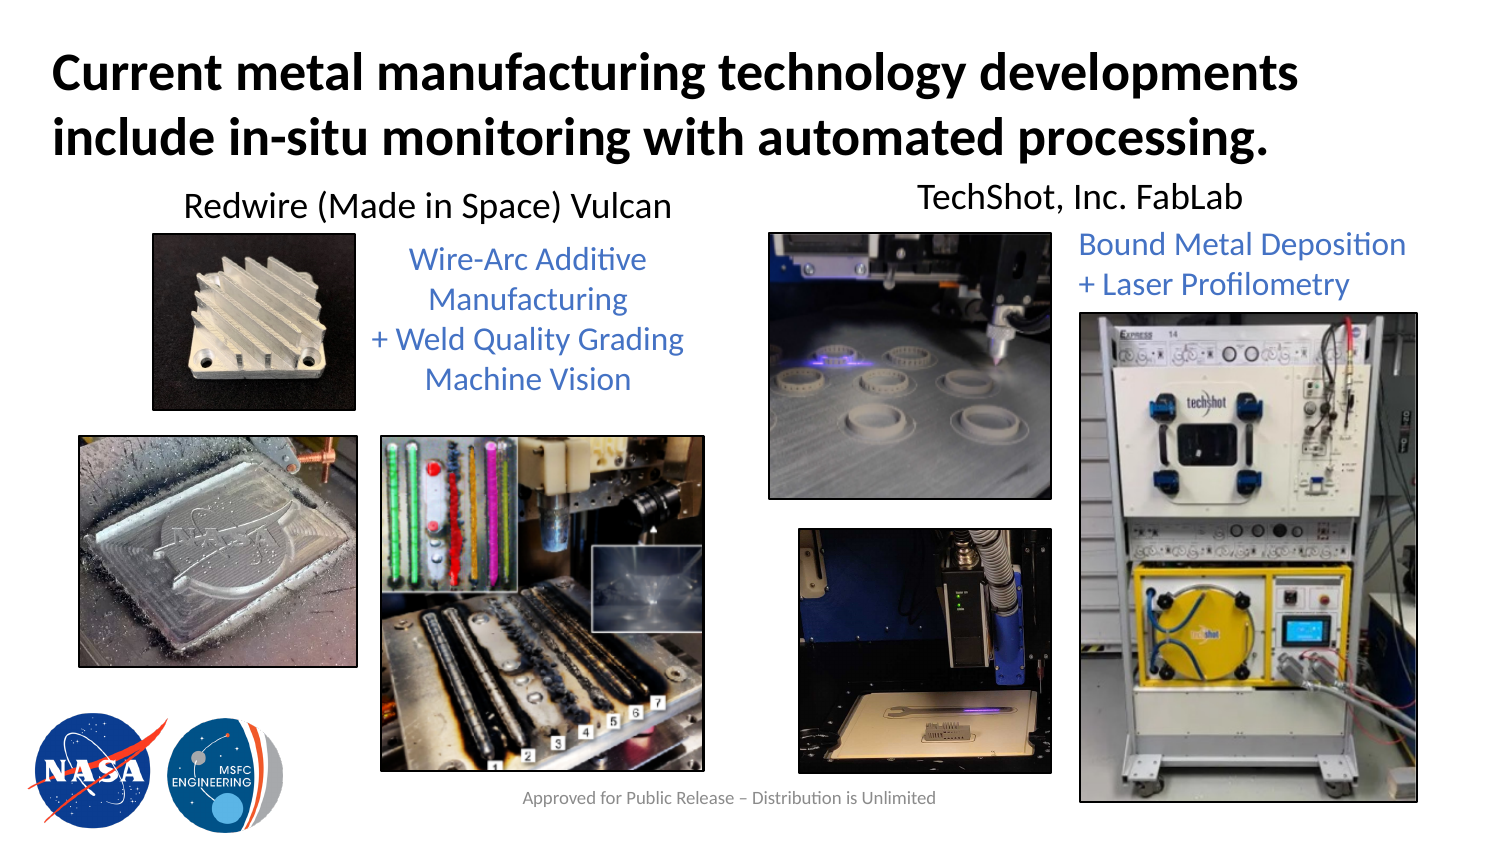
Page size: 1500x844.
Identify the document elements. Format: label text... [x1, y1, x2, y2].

picture [80, 436, 356, 666]
picture [0, 697, 283, 844]
text_box TechShot, Inc. FabLab [902, 174, 1259, 225]
picture [381, 437, 703, 770]
picture [153, 234, 354, 410]
text_box Wire-Arc Additive Manufacturing + Weld Quality Grading Machine Vision [353, 230, 703, 405]
picture [1080, 313, 1416, 801]
footer Approved for Public Release – Distribution is Unlimited [391, 767, 1067, 827]
picture [769, 233, 1051, 498]
picture [799, 529, 1051, 772]
text_box Current metal manufacturing technology developments include in-situ monitoring with automated processing. [37, 29, 1458, 174]
text_box Bound Metal Deposition + Laser Profilometry [1063, 214, 1423, 310]
text_box Redwire (Made in Space) Vulcan [168, 174, 688, 233]
